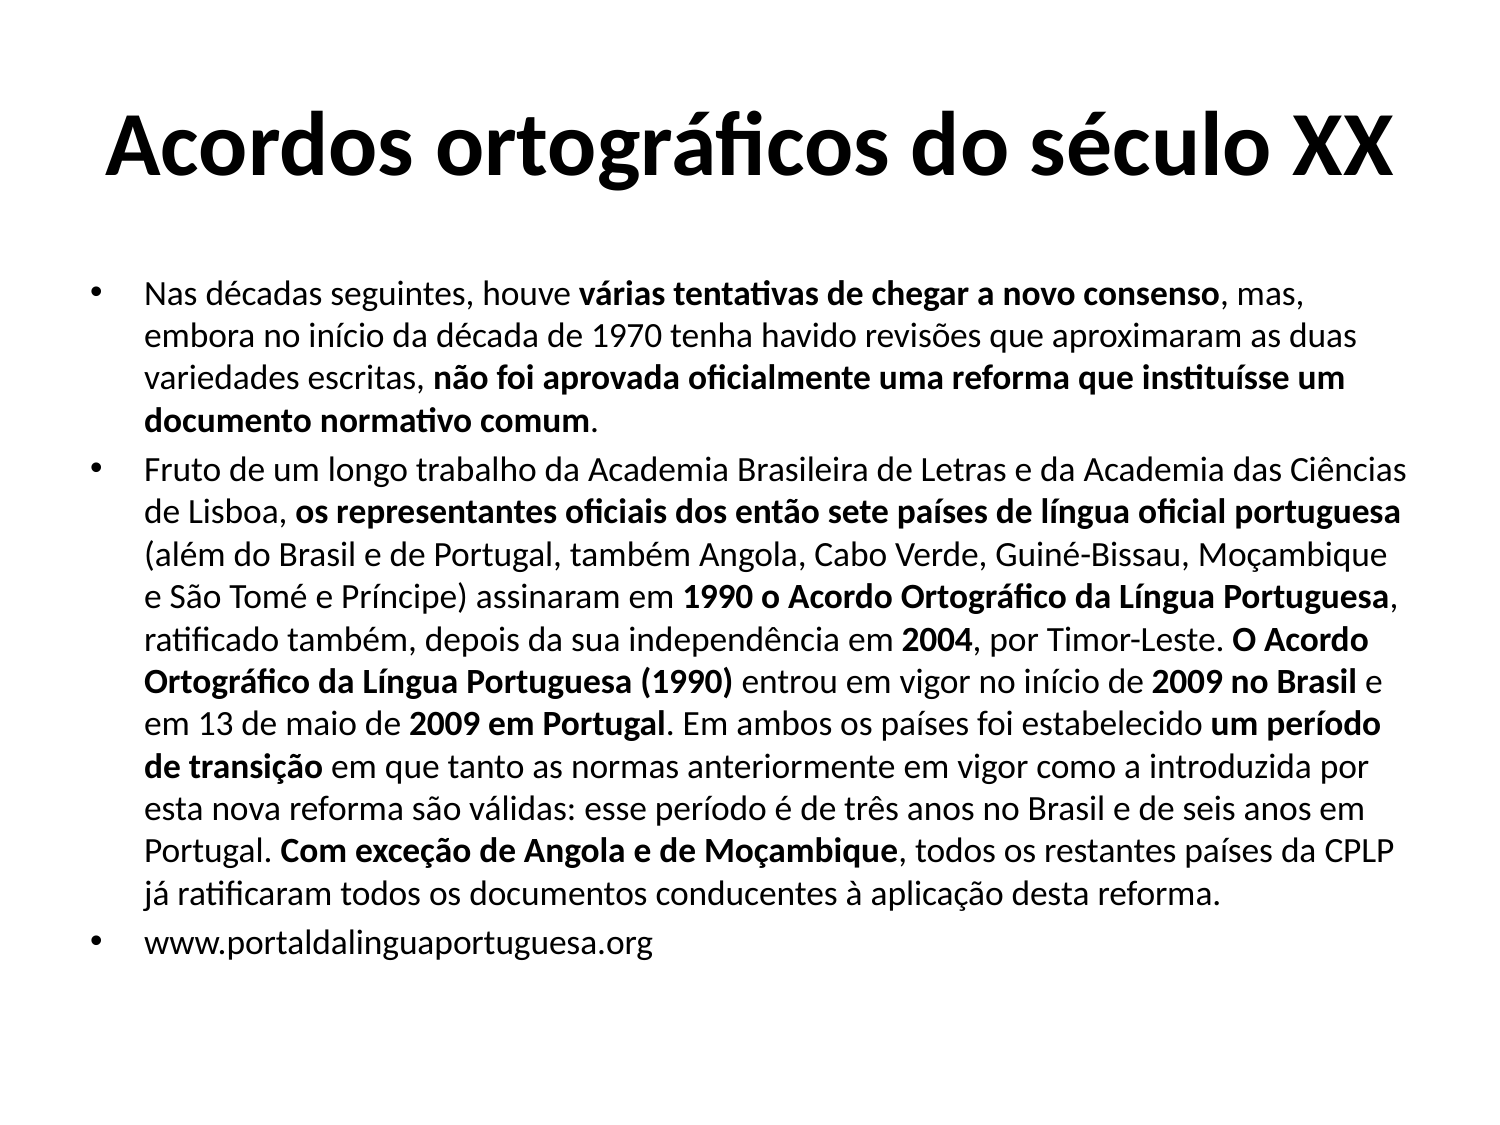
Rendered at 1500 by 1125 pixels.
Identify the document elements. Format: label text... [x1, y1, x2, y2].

title Acordos ortográficos do século XX [75, 45, 1425, 233]
list Nas décadas seguintes, houve várias tentativas de chegar a novo consenso, mas, embora no início da década de 1970 tenha havido revisões que aproximaram as duas variedades escritas, não foi aprovada oficialmente uma reforma que instituísse um documento normativo comum. Fruto de um longo trabalho da Academia Brasileira de Letras e da Academia das Ciências de Lisboa, os representantes oficiais dos então sete países de língua oficial portuguesa (além do Brasil e de Portugal, também Angola, Cabo Verde, Guiné-Bissau, Moçambique e São Tomé e Príncipe) assinaram em 1990 o Acordo Ortográfico da Língua Portuguesa, ratificado também, depois da sua independência em 2004, por Timor-Leste. O Acordo Ortográfico da Língua Portuguesa (1990) entrou em vigor no início de 2009 no Brasil e em 13 de maio de 2009 em Portugal. Em ambos os países foi estabelecido um período de transição em que tanto as normas anteriormente em vigor como a introduzida por esta nova reforma são válidas: esse período é de três anos no Brasil e de seis anos em Portugal. Com exceção de Angola e de Moçambique, todos os restantes países da CPLP já ratificaram todos os documentos conducentes à aplicação desta reforma. www.portaldalinguaportuguesa.org [75, 262, 1425, 1005]
